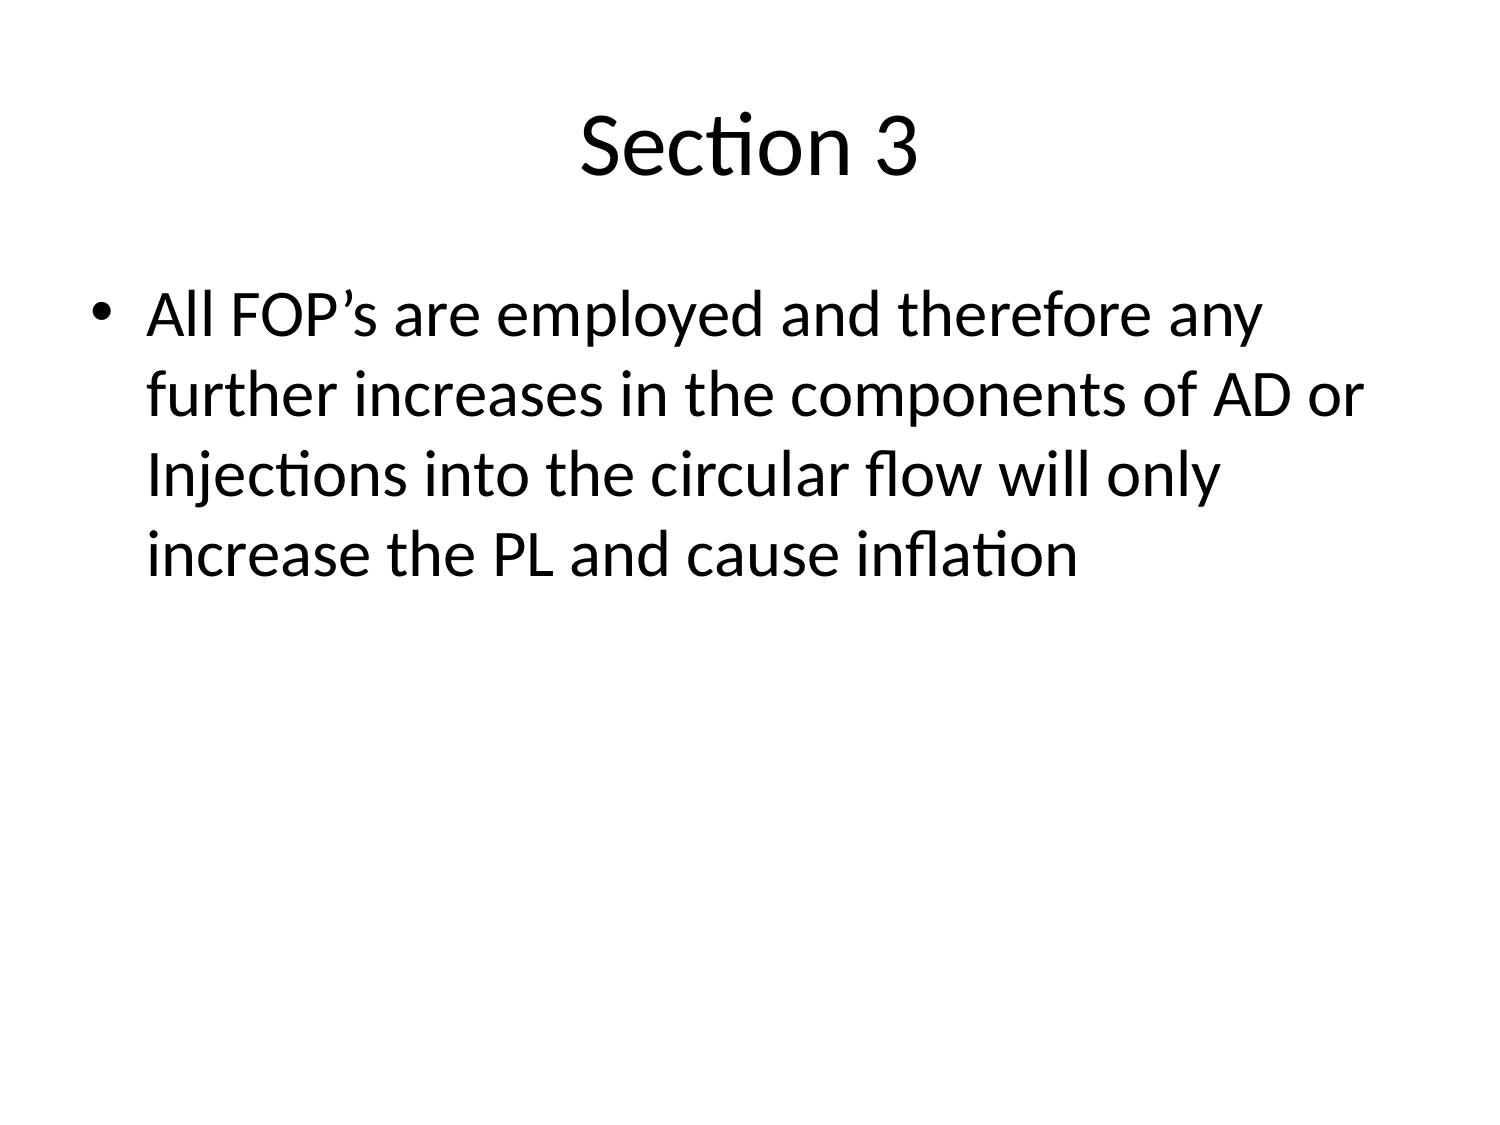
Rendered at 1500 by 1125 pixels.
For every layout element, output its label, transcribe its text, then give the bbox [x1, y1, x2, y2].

title Section 3 [75, 45, 1425, 233]
list All FOP’s are employed and therefore any further increases in the components of AD or Injections into the circular flow will only increase the PL and cause inflation [75, 262, 1425, 1005]
